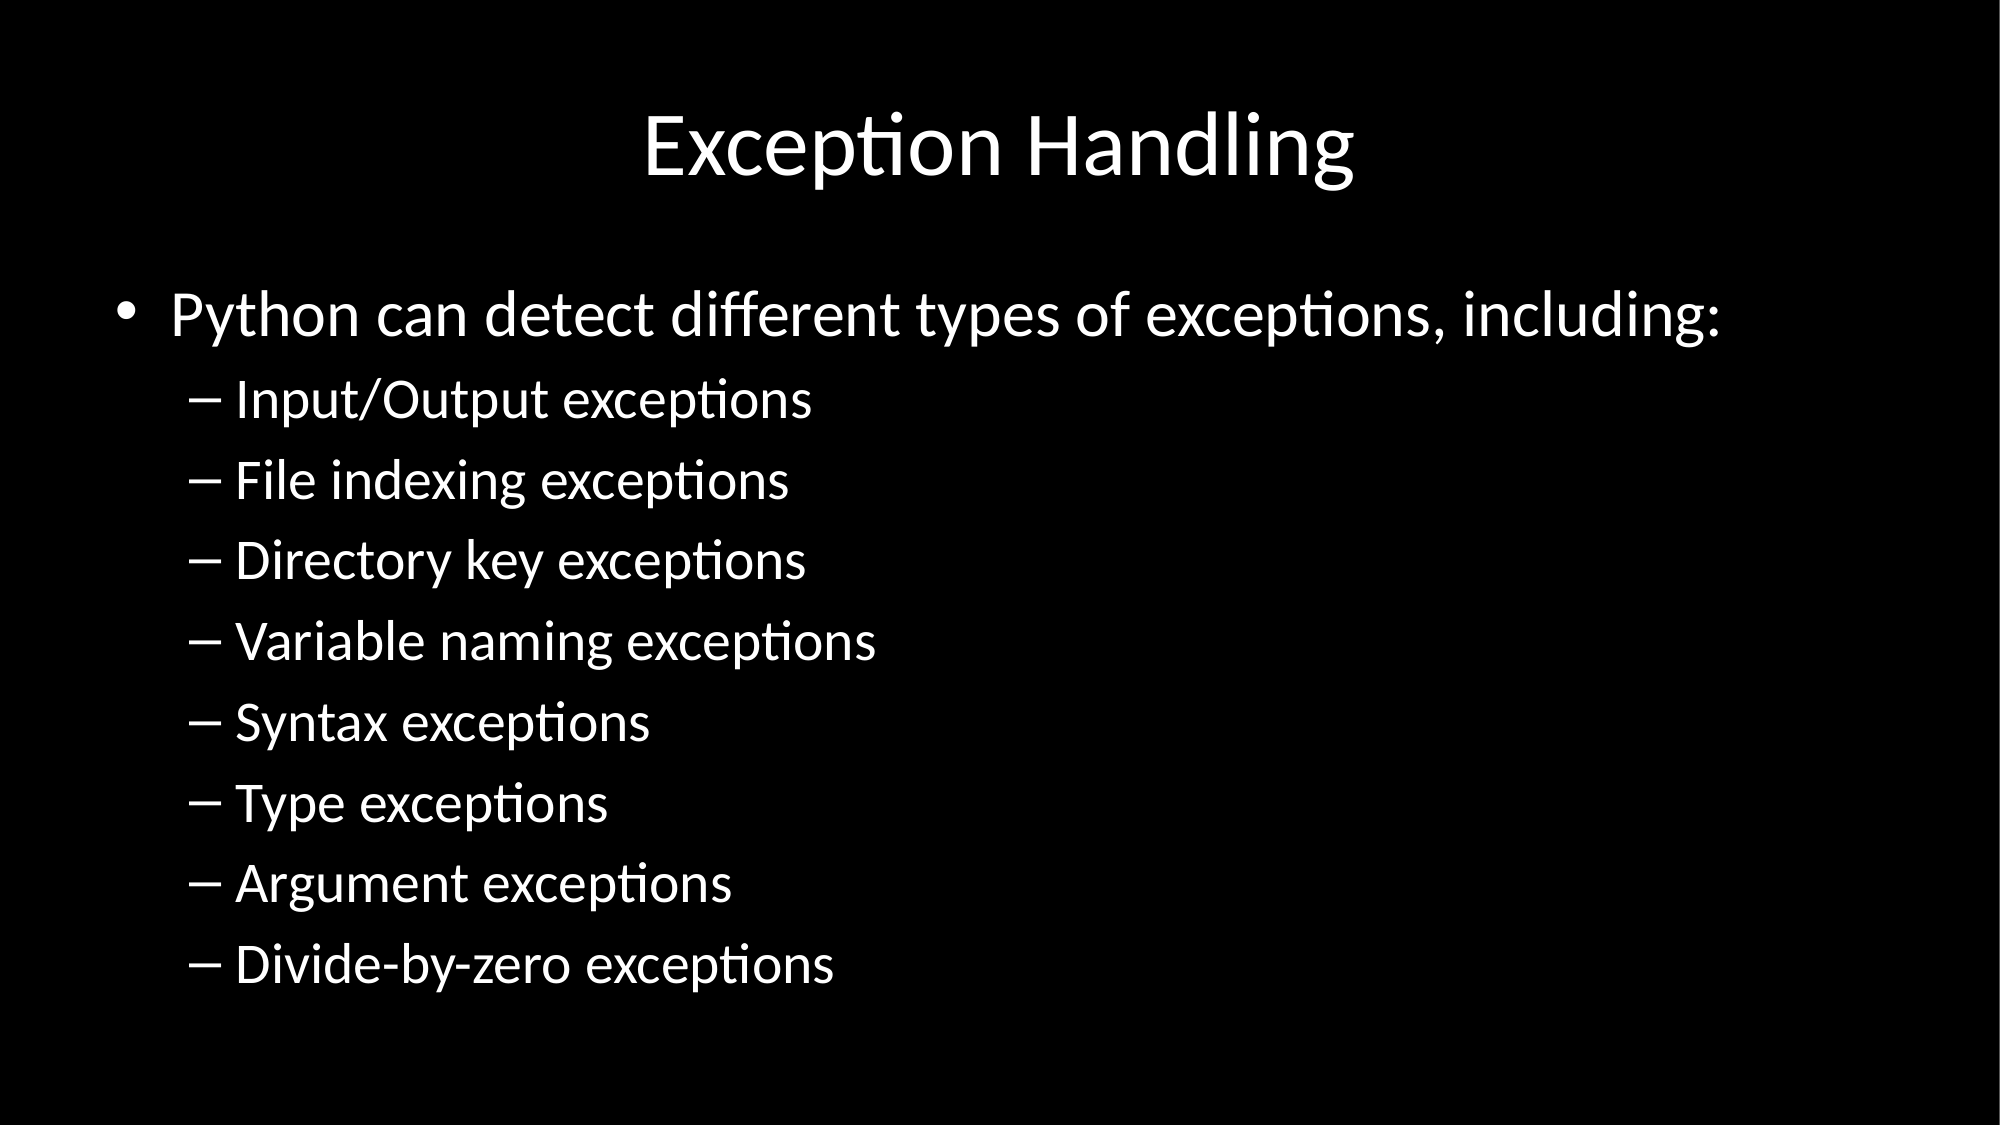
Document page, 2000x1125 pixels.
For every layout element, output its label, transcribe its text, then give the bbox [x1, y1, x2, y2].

list Python can detect different types of exceptions, including: Input/Output exceptions File indexing exceptions Directory key exceptions Variable naming exceptions Syntax exceptions Type exceptions Argument exceptions Divide-by-zero exceptions [99, 262, 1863, 1005]
title Exception Handling [99, 45, 1900, 233]
